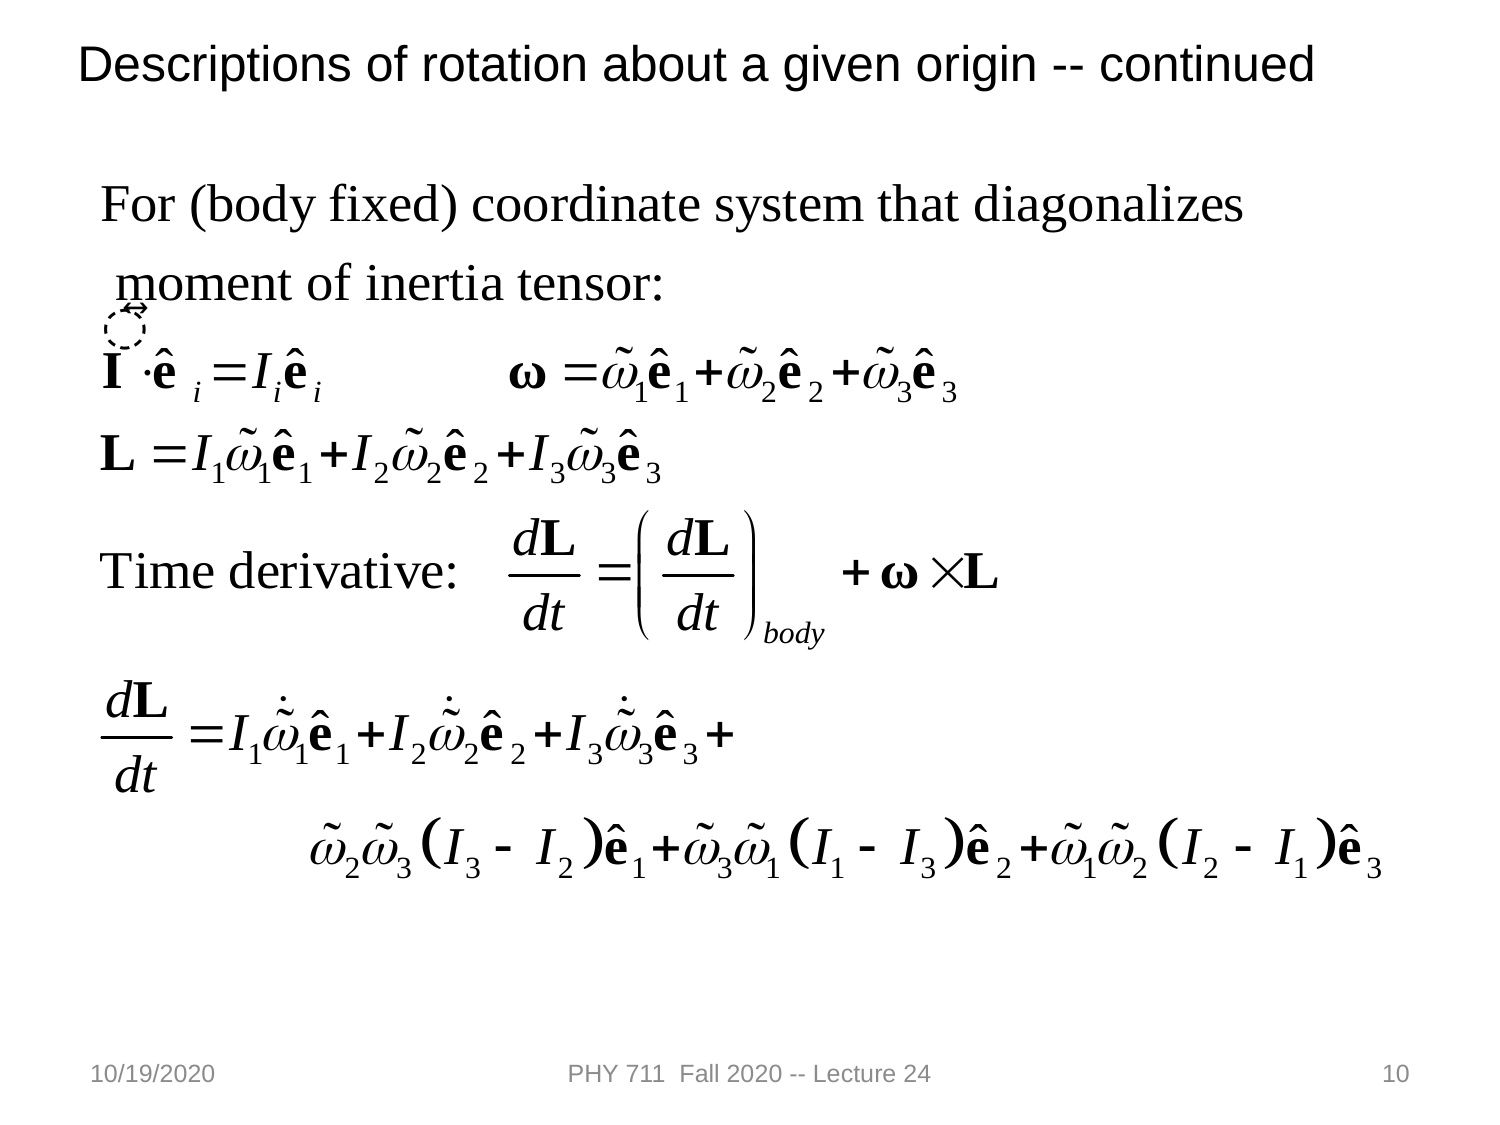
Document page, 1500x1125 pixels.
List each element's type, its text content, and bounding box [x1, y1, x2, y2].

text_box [95, 174, 1389, 892]
footer PHY 711 Fall 2020 -- Lecture 24 [512, 1042, 988, 1103]
slide_number 10 [1074, 1042, 1425, 1103]
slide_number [75, 1042, 425, 1103]
text_box Descriptions of rotation about a given origin -- continued [62, 24, 1388, 100]
